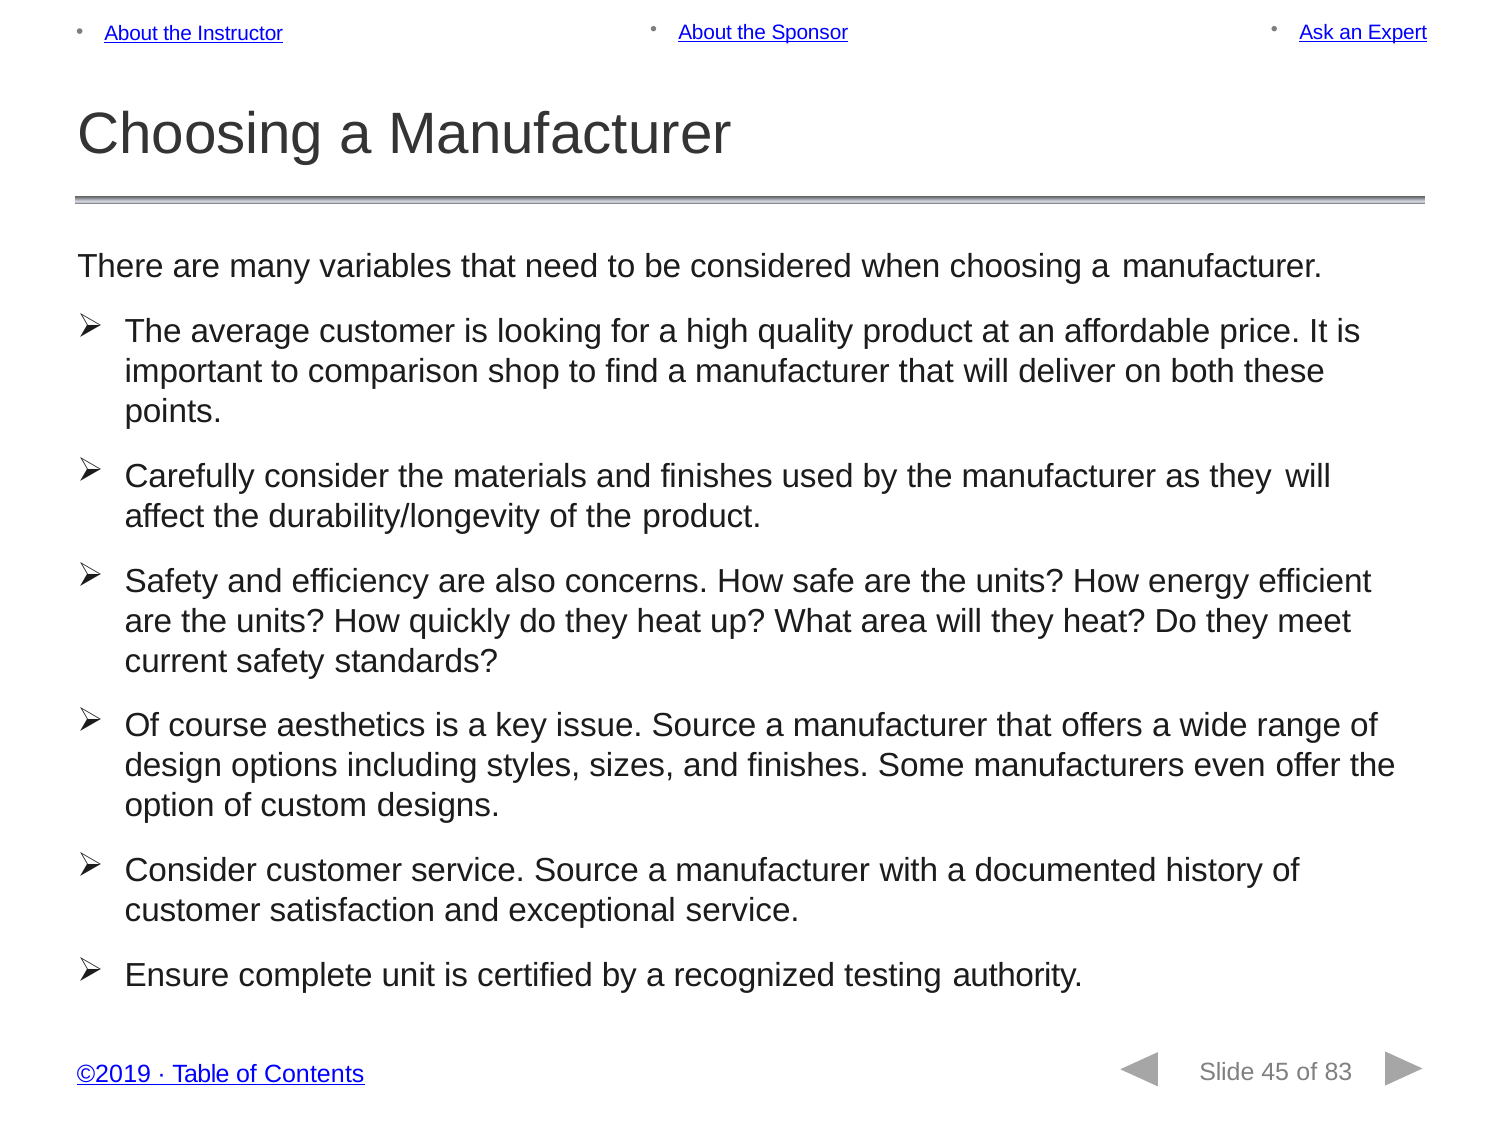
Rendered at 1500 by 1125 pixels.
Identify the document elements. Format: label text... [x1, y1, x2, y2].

text_box Ask an Expert [1268, 16, 1431, 44]
text_box [75, 196, 1426, 204]
text_box About the Instructor [73, 17, 288, 45]
text_box ©2019 ∙ Table of Contents [74, 1057, 368, 1088]
text_box About the Sponsor [648, 16, 852, 44]
slide_number Slide 45 of 83 [1197, 1055, 1355, 1125]
text_box Choosing a Manufacturer [75, 92, 736, 165]
text_box There are many variables that need to be considered when choosing a manufacturer. The average customer is looking for a high quality product at an affordable price. It is important to comparison shop to find a manufacturer that will deliver on both these points. Carefully consider the materials and finishes used by the manufacturer as they will affect the durability/longevity of the product. Safety and efficiency are also concerns. How safe are the units? How energy efficient are the units? How quickly do they heat up? What area will they heat? Do they meet current safety standards? Of course aesthetics is a key issue. Source a manufacturer that offers a wide range of design options including styles, sizes, and finishes. Some manufacturers even offer the option of custom designs. Consider customer service. Source a manufacturer with a documented history of customer satisfaction and exceptional service. Ensure complete unit is certified by a recognized testing authority. [75, 242, 1408, 994]
